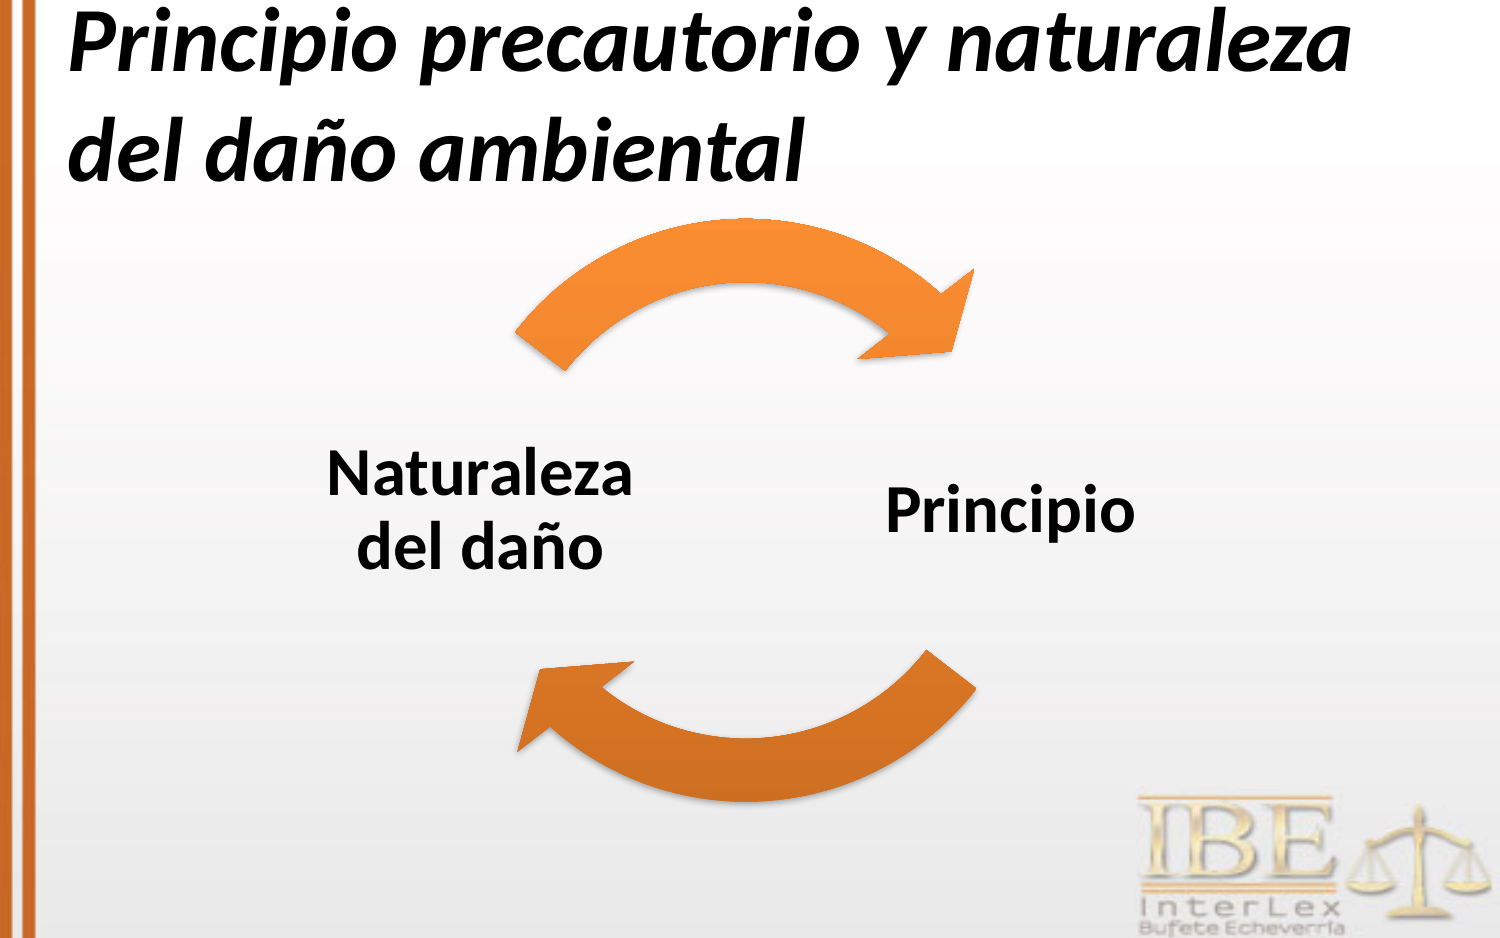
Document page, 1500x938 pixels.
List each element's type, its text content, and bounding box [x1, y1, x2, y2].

text_box Principio precautorio y naturaleza del daño ambiental [53, 0, 1403, 129]
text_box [245, 176, 1247, 844]
picture [0, 0, 1500, 938]
